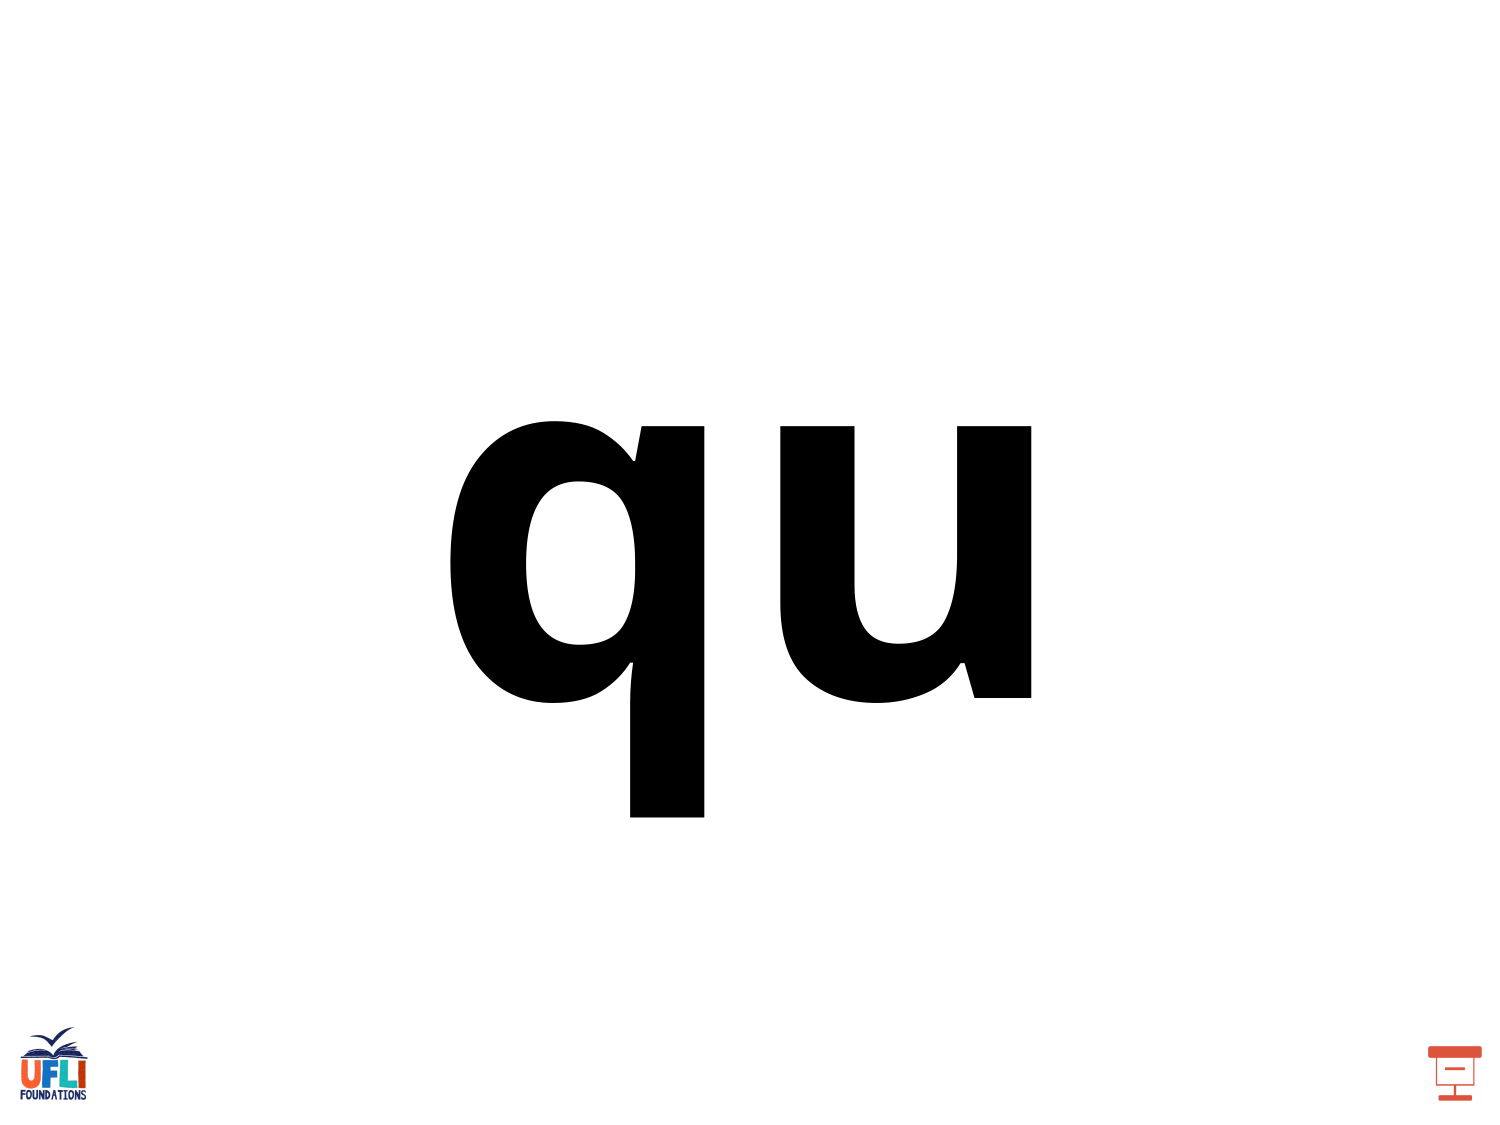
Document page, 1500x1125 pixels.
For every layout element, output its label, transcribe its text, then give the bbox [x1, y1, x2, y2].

picture [1427, 1043, 1484, 1104]
text_box qu [0, 192, 1500, 933]
picture [16, 1027, 90, 1103]
